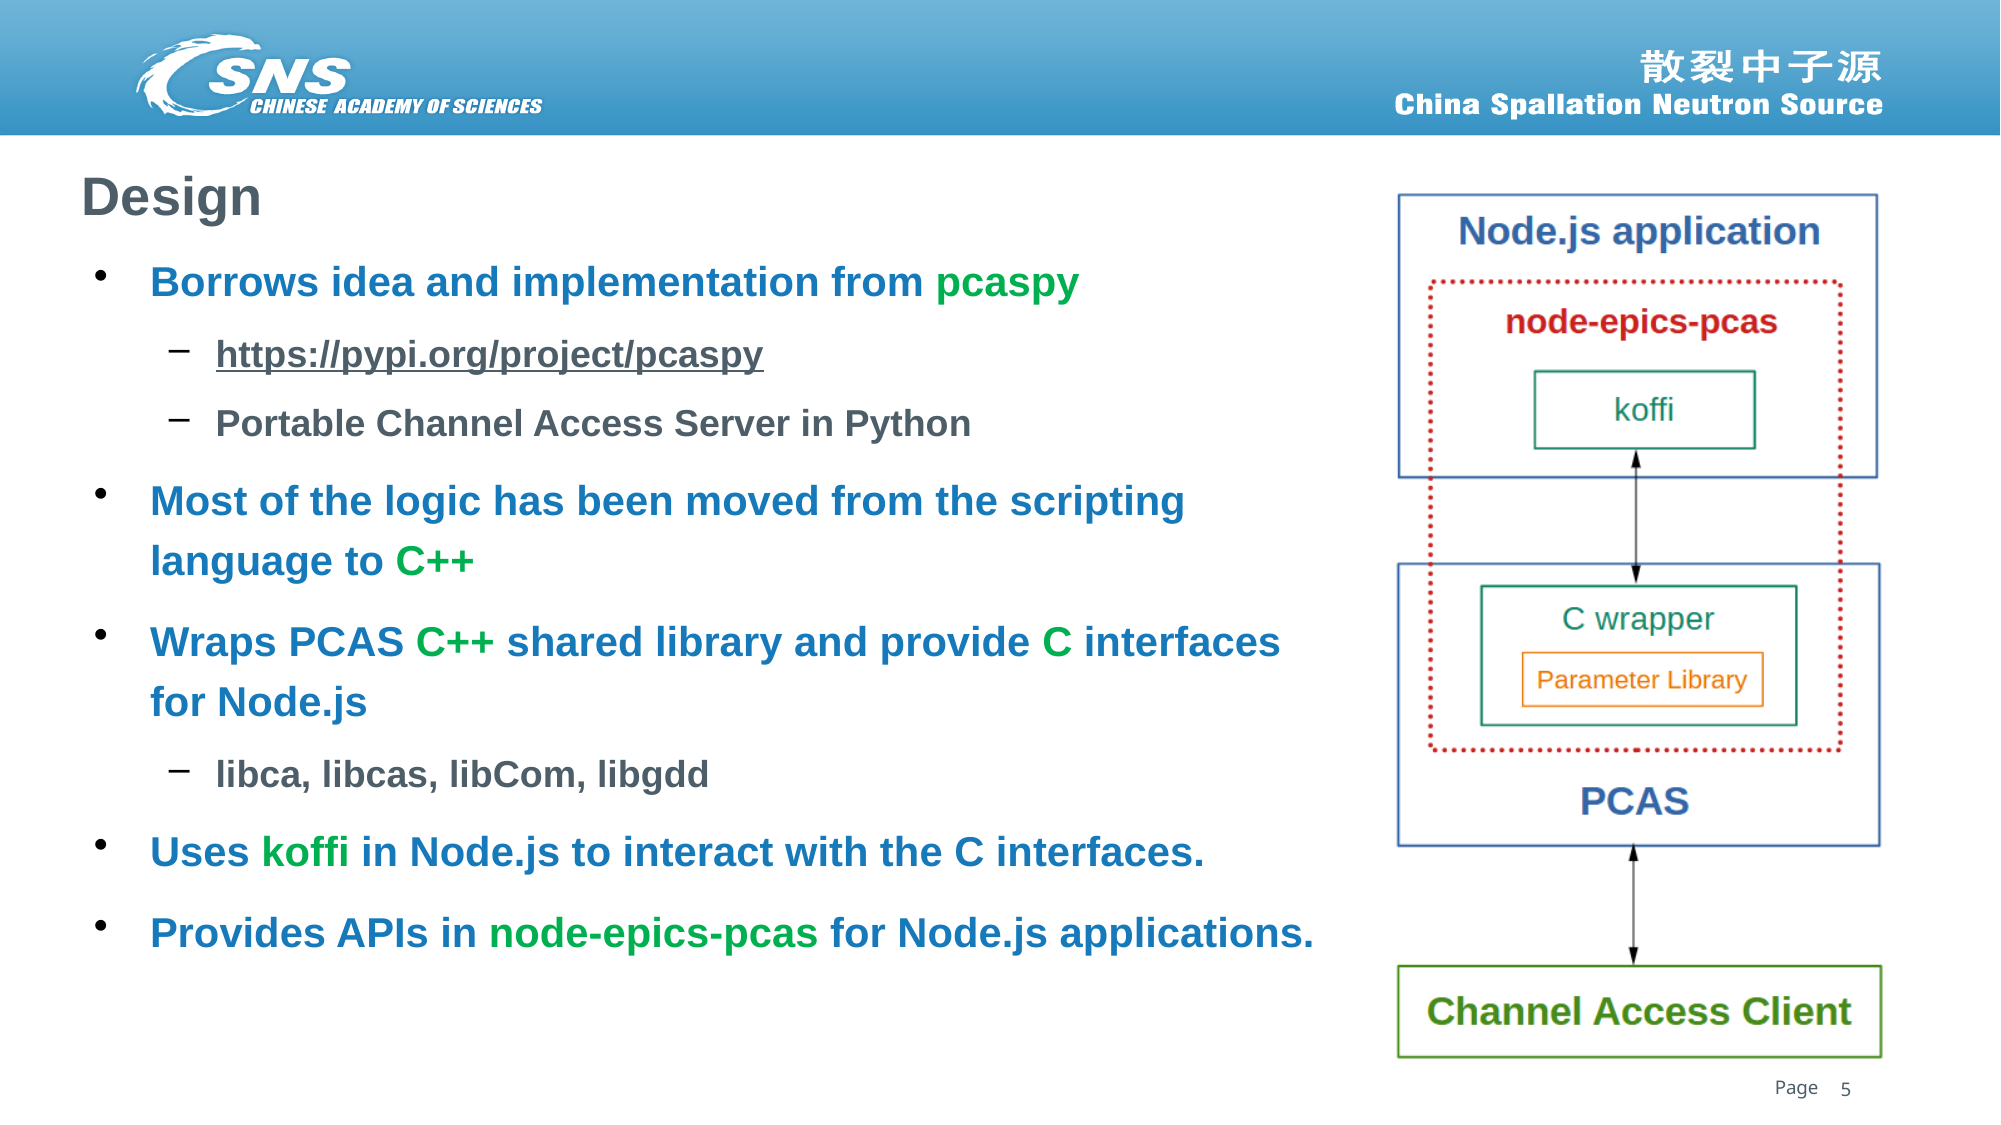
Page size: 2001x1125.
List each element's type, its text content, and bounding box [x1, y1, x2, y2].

picture [0, 0, 2000, 1125]
slide_number 5 [1800, 1077, 1867, 1100]
title Design [66, 156, 906, 232]
list Borrows idea and implementation from pcaspy https://pypi.org/project/pcaspy Portable Channel Access Server in Python Most of the logic has been moved from the scripting language to C++ Wraps PCAS C++ shared library and provide C interfaces for Node.js libca, libcas, libCom, libgdd Uses koffi in Node.js to interact with the C interfaces. Provides APIs in node-epics-pcas for Node.js applications. [78, 237, 1353, 1106]
